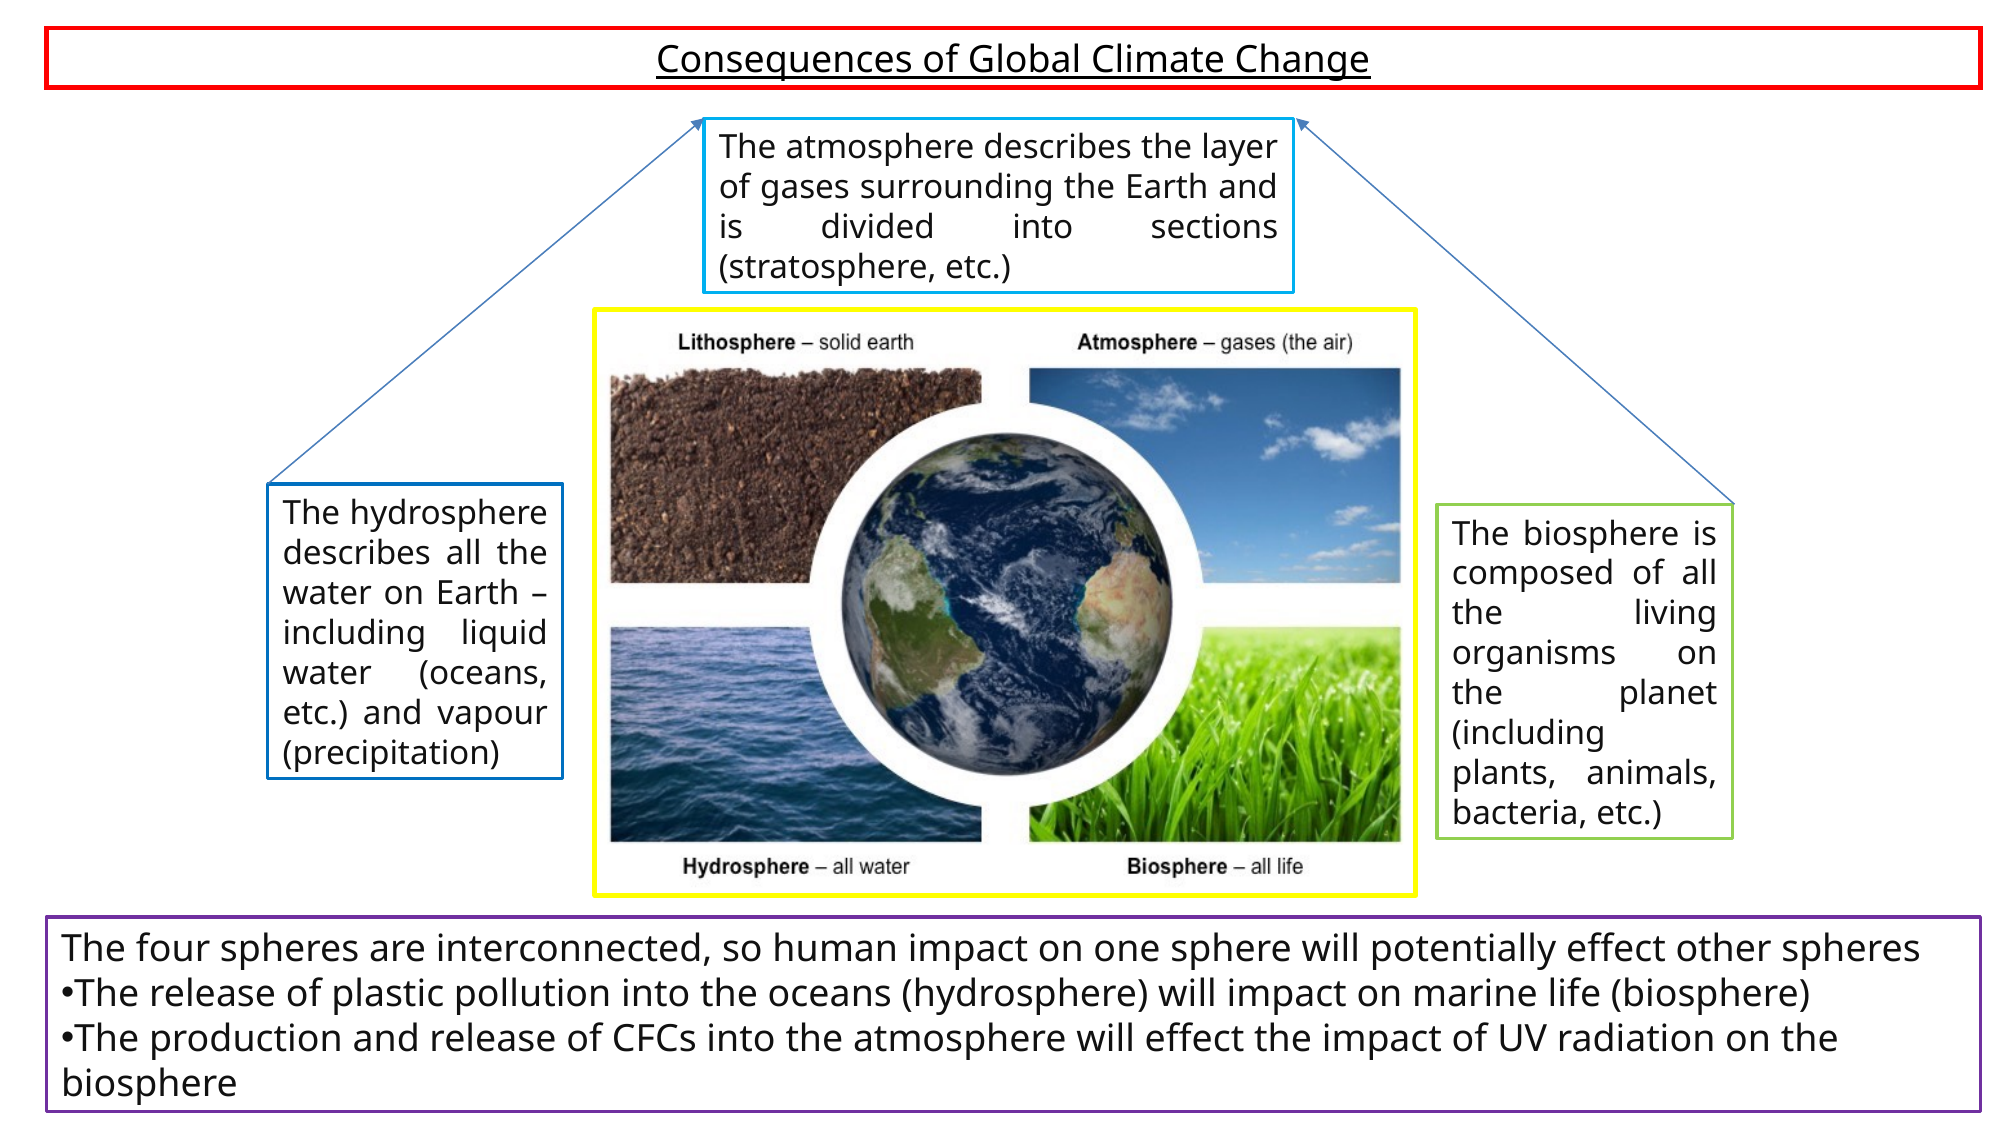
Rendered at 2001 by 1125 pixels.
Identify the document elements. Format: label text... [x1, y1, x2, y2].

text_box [267, 117, 1733, 823]
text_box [1295, 117, 1735, 505]
picture [596, 823, 1414, 894]
text_box The four spheres are interconnected, so human impact on one sphere will potentially effect other spheres The release of plastic pollution into the oceans (hydrosphere) will impact on marine life (biosphere) The production and release of CFCs into the atmosphere will effect the impact of UV radiation on the biosphere [46, 917, 1981, 1112]
text_box Consequences of Global Climate Change [46, 27, 1981, 88]
